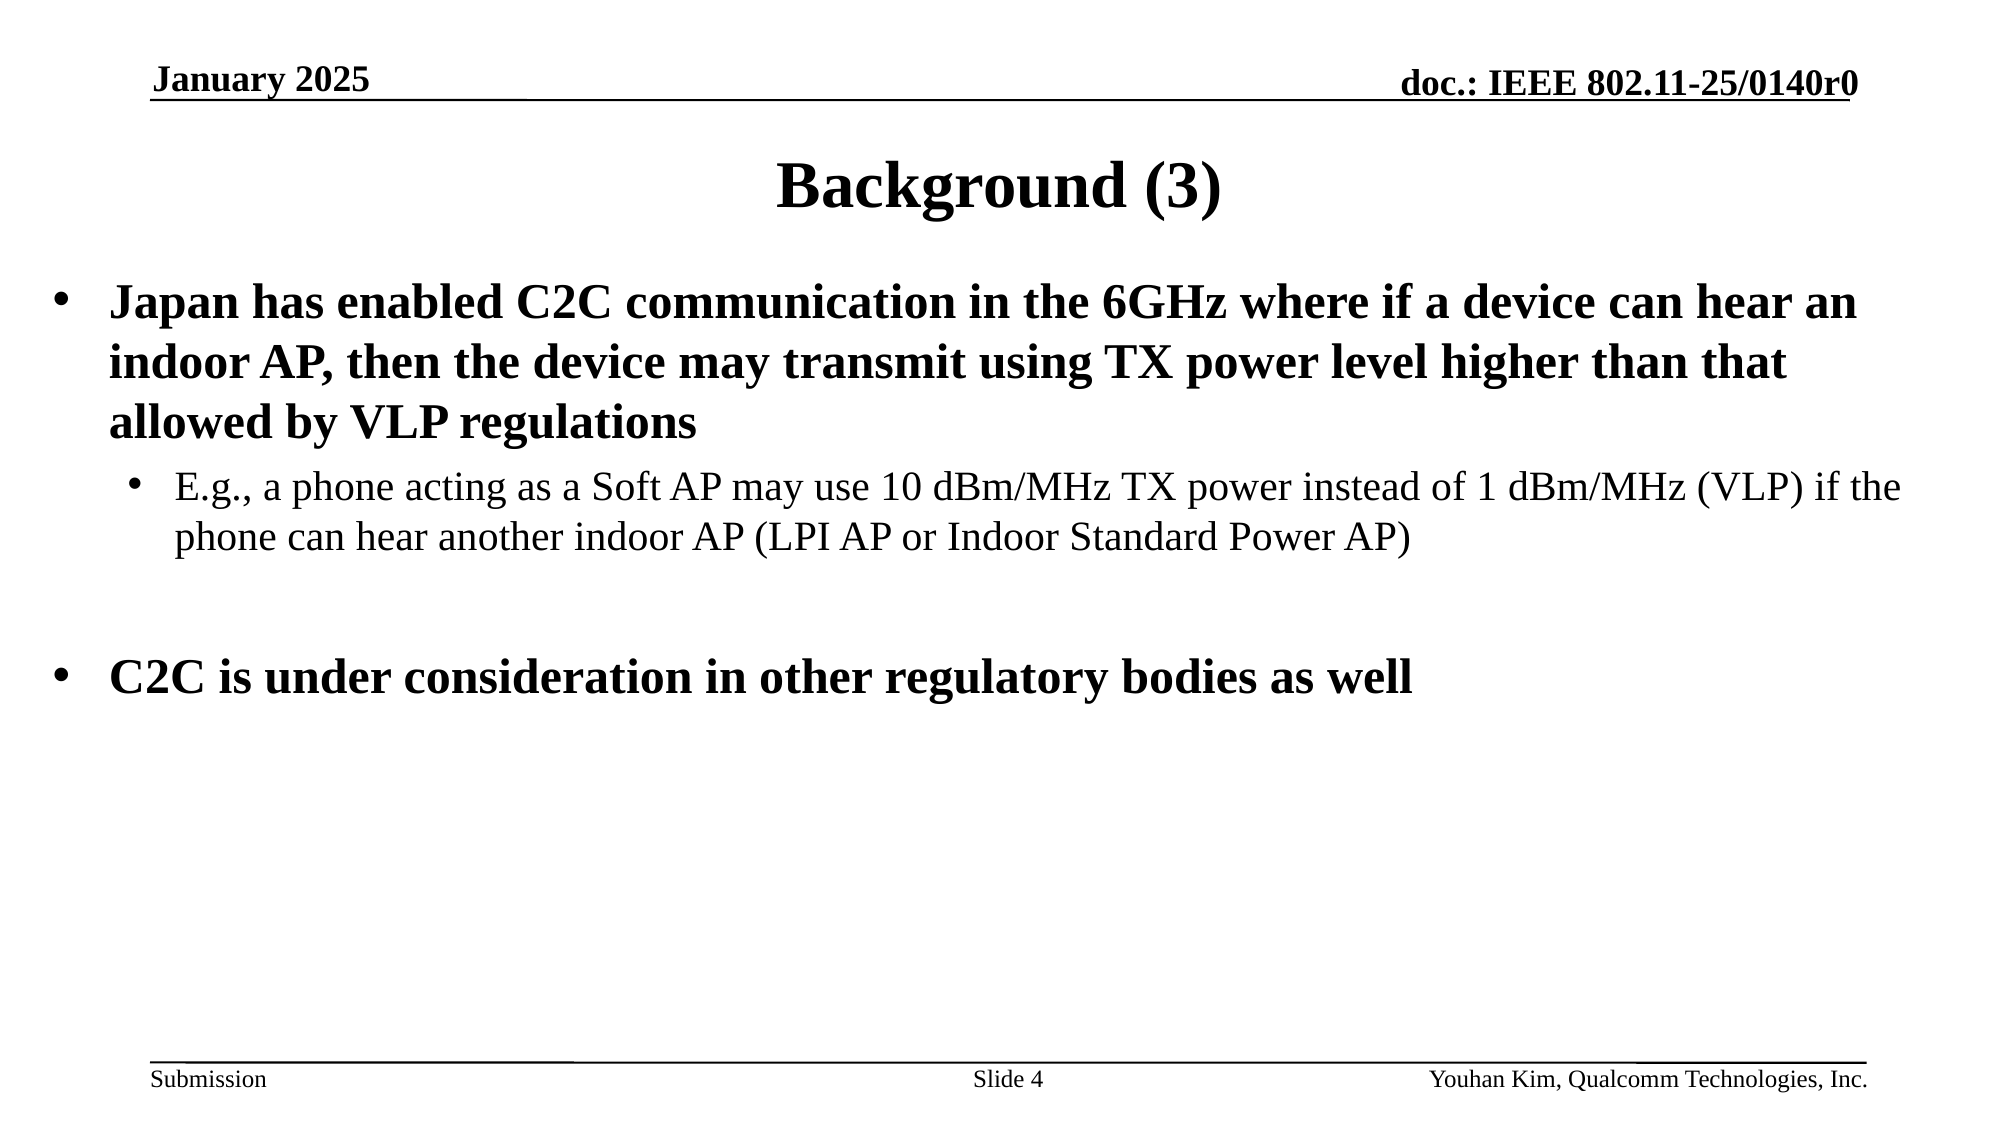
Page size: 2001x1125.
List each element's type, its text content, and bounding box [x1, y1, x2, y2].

list Japan has enabled C2C communication in the 6GHz where if a device can hear an indoor AP, then the device may transmit using TX power level higher than that allowed by VLP regulations E.g., a phone acting as a Soft AP may use 10 dBm/MHz TX power instead of 1 dBm/MHz (VLP) if the phone can hear another indoor AP (LPI AP or Indoor Standard Power AP) C2C is under consideration in other regulatory bodies as well [37, 260, 1963, 1063]
slide_number Slide 4 [950, 1061, 1067, 1123]
title Background (3) [149, 112, 1850, 249]
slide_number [152, 54, 563, 100]
footer Youhan Kim, Qualcomm Technologies, Inc. [1171, 1061, 1869, 1093]
